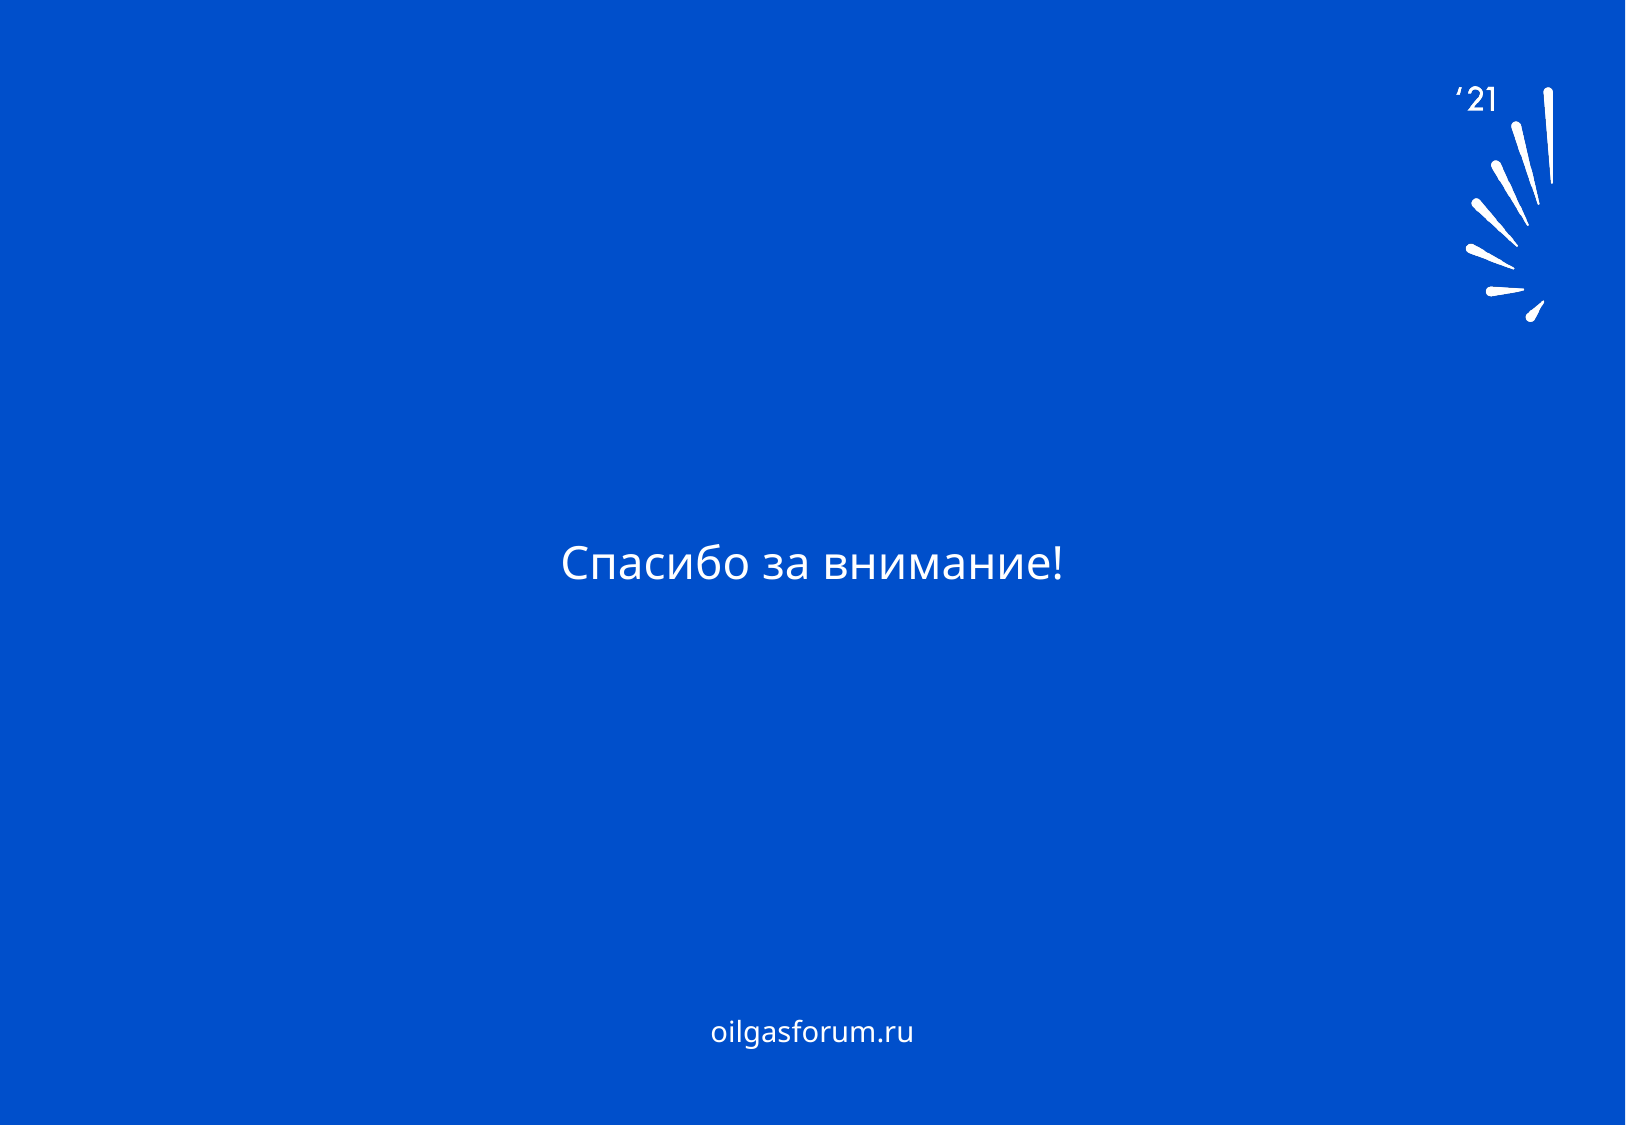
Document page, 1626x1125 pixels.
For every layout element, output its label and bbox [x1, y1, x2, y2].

picture [1456, 86, 1553, 322]
